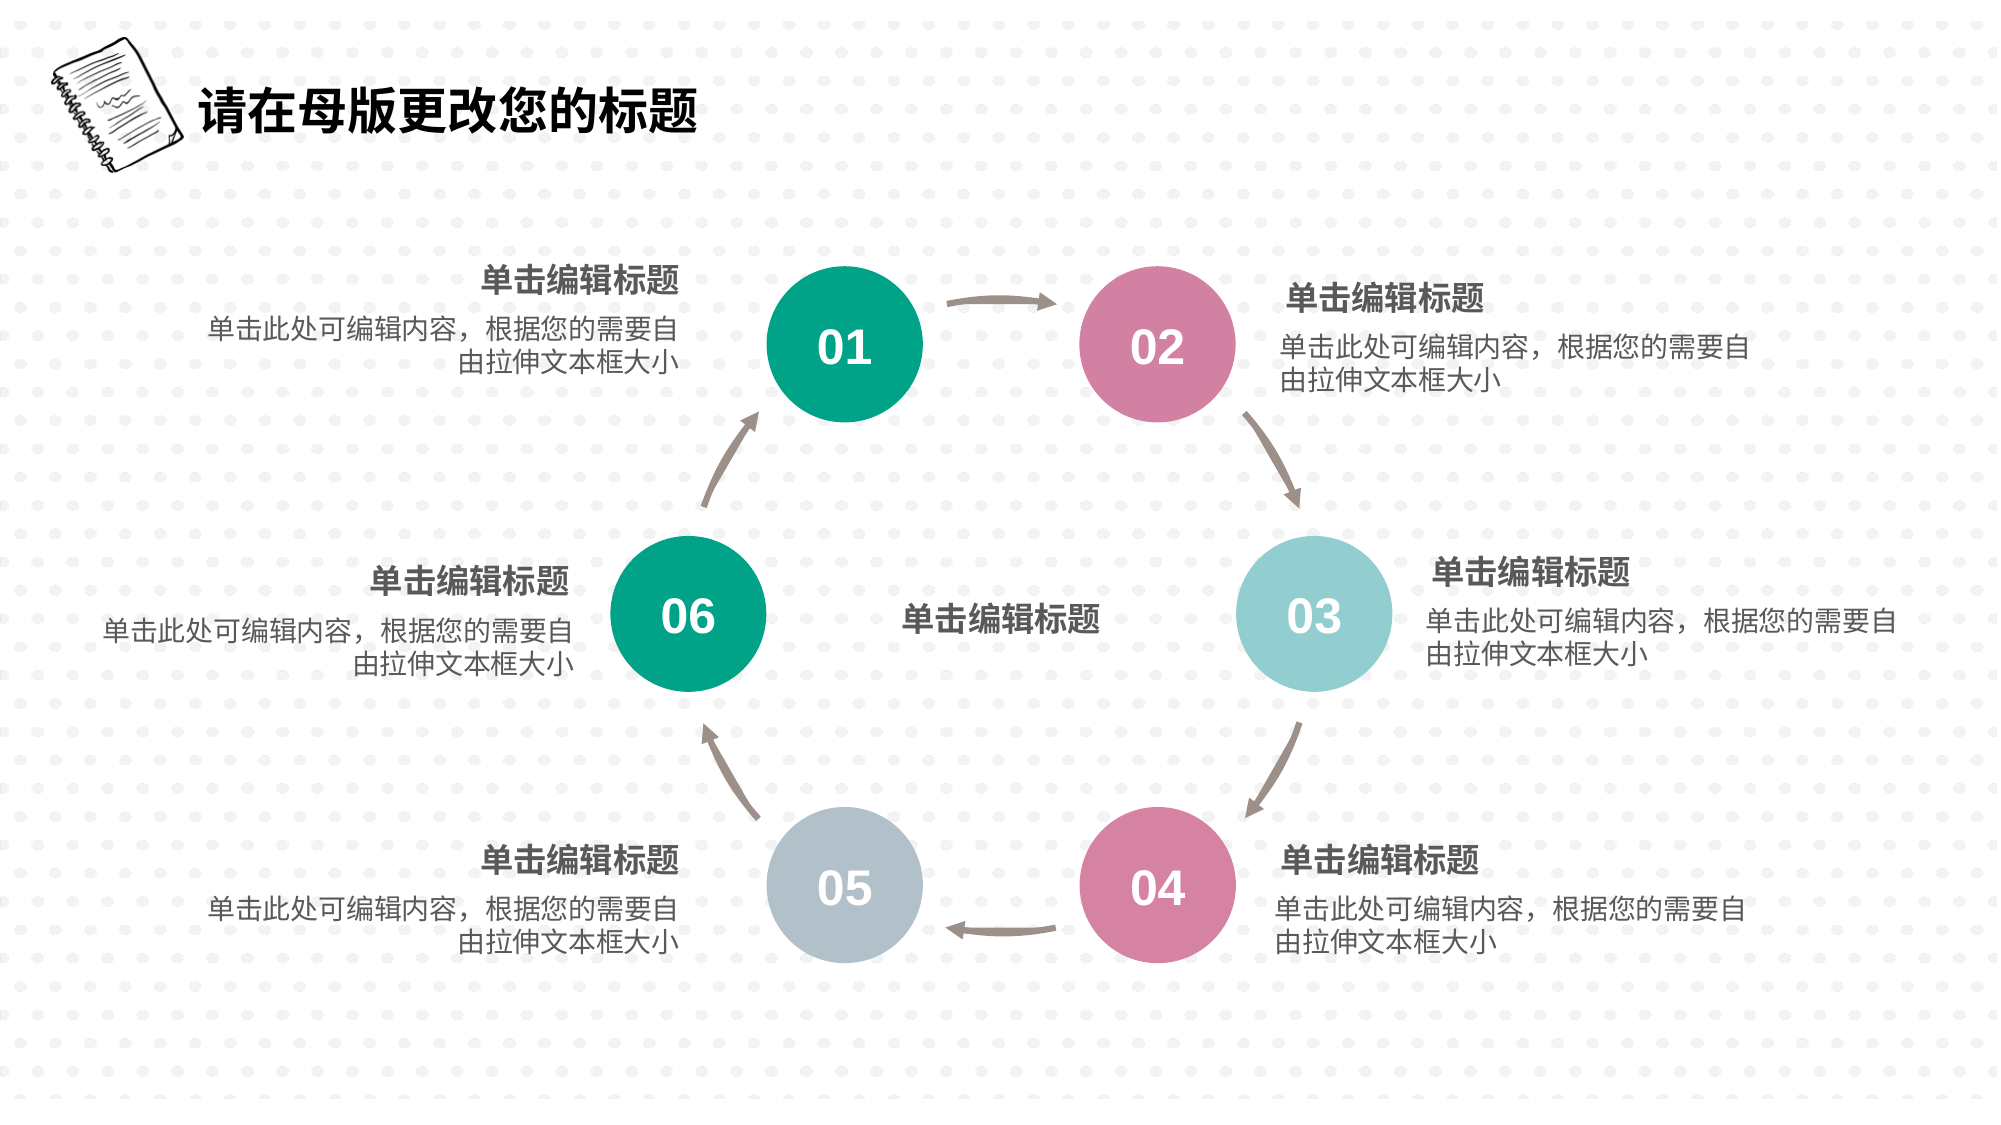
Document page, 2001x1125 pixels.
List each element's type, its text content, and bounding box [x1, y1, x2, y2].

text_box 单击此处可编辑内容，根据您的需要自由拉伸文本框大小 [1264, 322, 1778, 404]
text_box 单击编辑标题 [829, 446, 1174, 791]
text_box 03 [1236, 535, 1393, 692]
picture [0, 0, 2001, 1125]
text_box [703, 411, 760, 507]
text_box 单击编辑标题 [1260, 828, 1643, 889]
text_box 单击编辑标题 [1265, 266, 1648, 327]
text_box 04 [1079, 806, 1236, 964]
text_box [945, 923, 1056, 936]
text_box [1244, 412, 1301, 509]
text_box [946, 296, 1058, 309]
text_box [1245, 722, 1300, 819]
text_box 单击编辑标题 [460, 828, 843, 889]
text_box 单击编辑标题 [1411, 540, 1794, 601]
text_box 02 [1079, 266, 1236, 423]
text_box 05 [766, 806, 923, 964]
text_box 单击此处可编辑内容，根据您的需要自由拉伸文本框大小 [1259, 883, 1773, 966]
text_box 单击此处可编辑内容，根据您的需要自由拉伸文本框大小 [181, 883, 695, 966]
text_box 单击此处可编辑内容，根据您的需要自由拉伸文本框大小 [181, 304, 695, 386]
text_box 单击编辑标题 [350, 550, 733, 611]
text_box 单击此处可编辑内容，根据您的需要自由拉伸文本框大小 [76, 605, 590, 688]
text_box 01 [766, 266, 923, 423]
text_box 单击此处可编辑内容，根据您的需要自由拉伸文本框大小 [1410, 596, 1924, 678]
text_box 单击编辑标题 [460, 248, 843, 309]
text_box [702, 723, 759, 819]
text_box 06 [610, 535, 767, 692]
